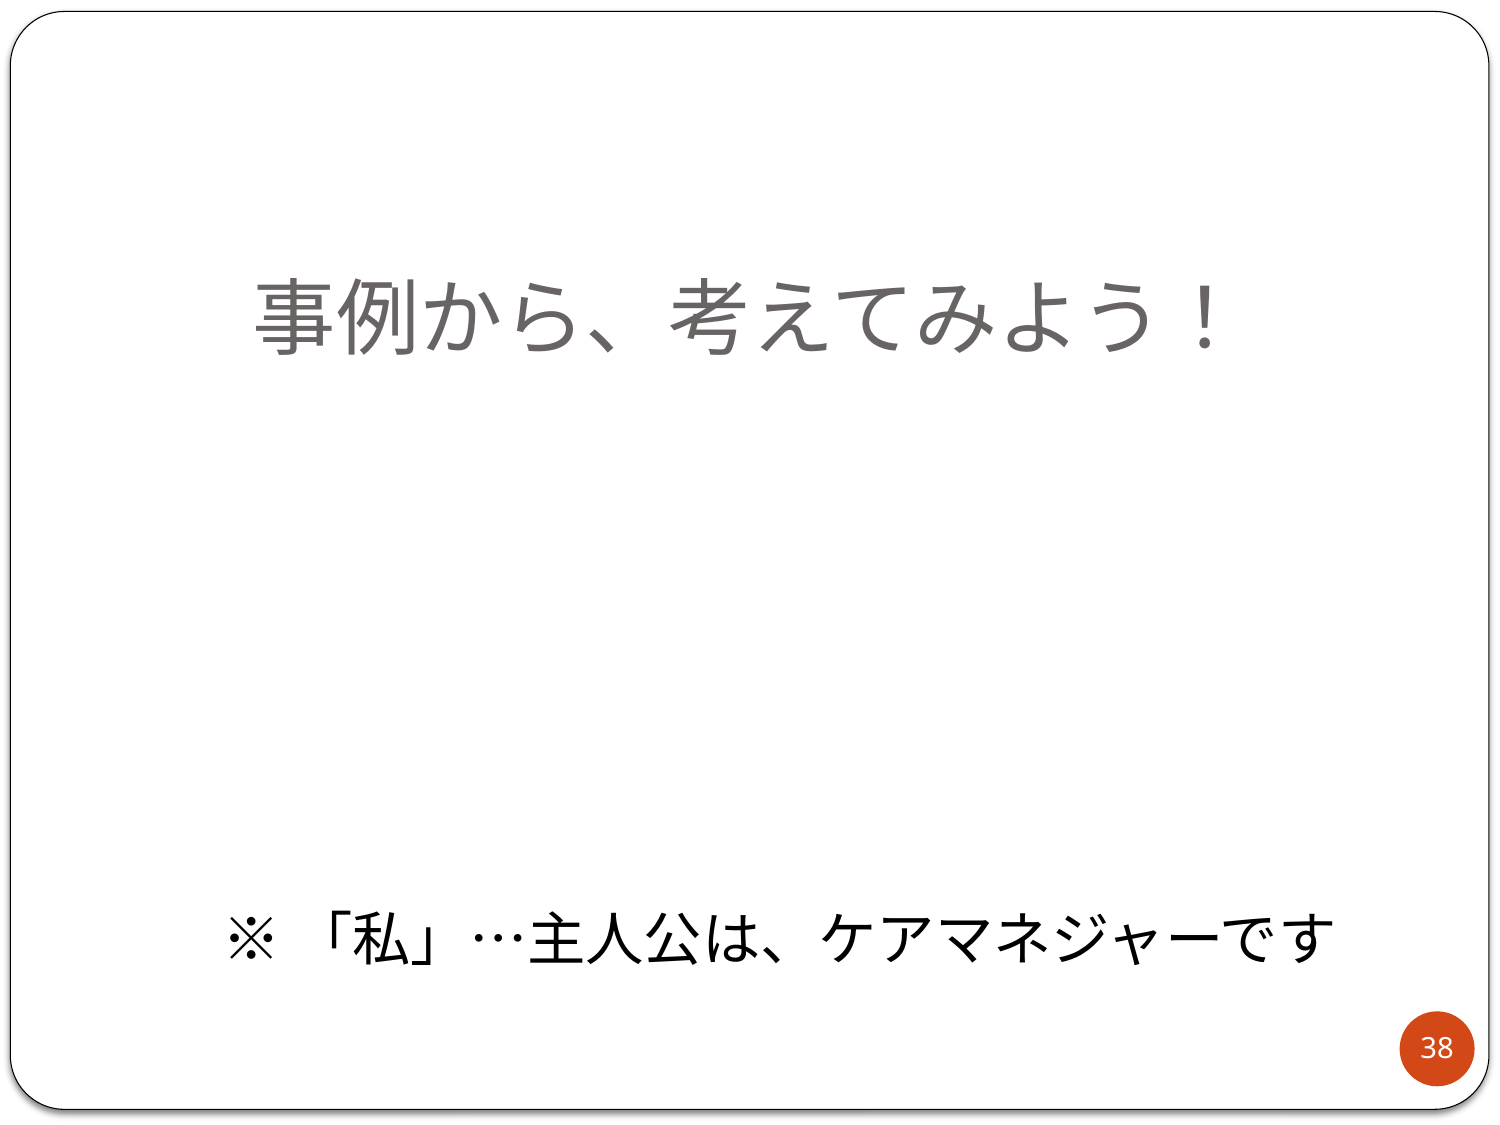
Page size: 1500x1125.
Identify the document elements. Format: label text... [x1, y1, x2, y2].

slide_number 38 [1399, 1011, 1475, 1087]
title 事例から、考えてみよう！ [74, 74, 1426, 481]
text_box ※「私」…主人公は、ケアマネジャーです [199, 894, 1360, 980]
